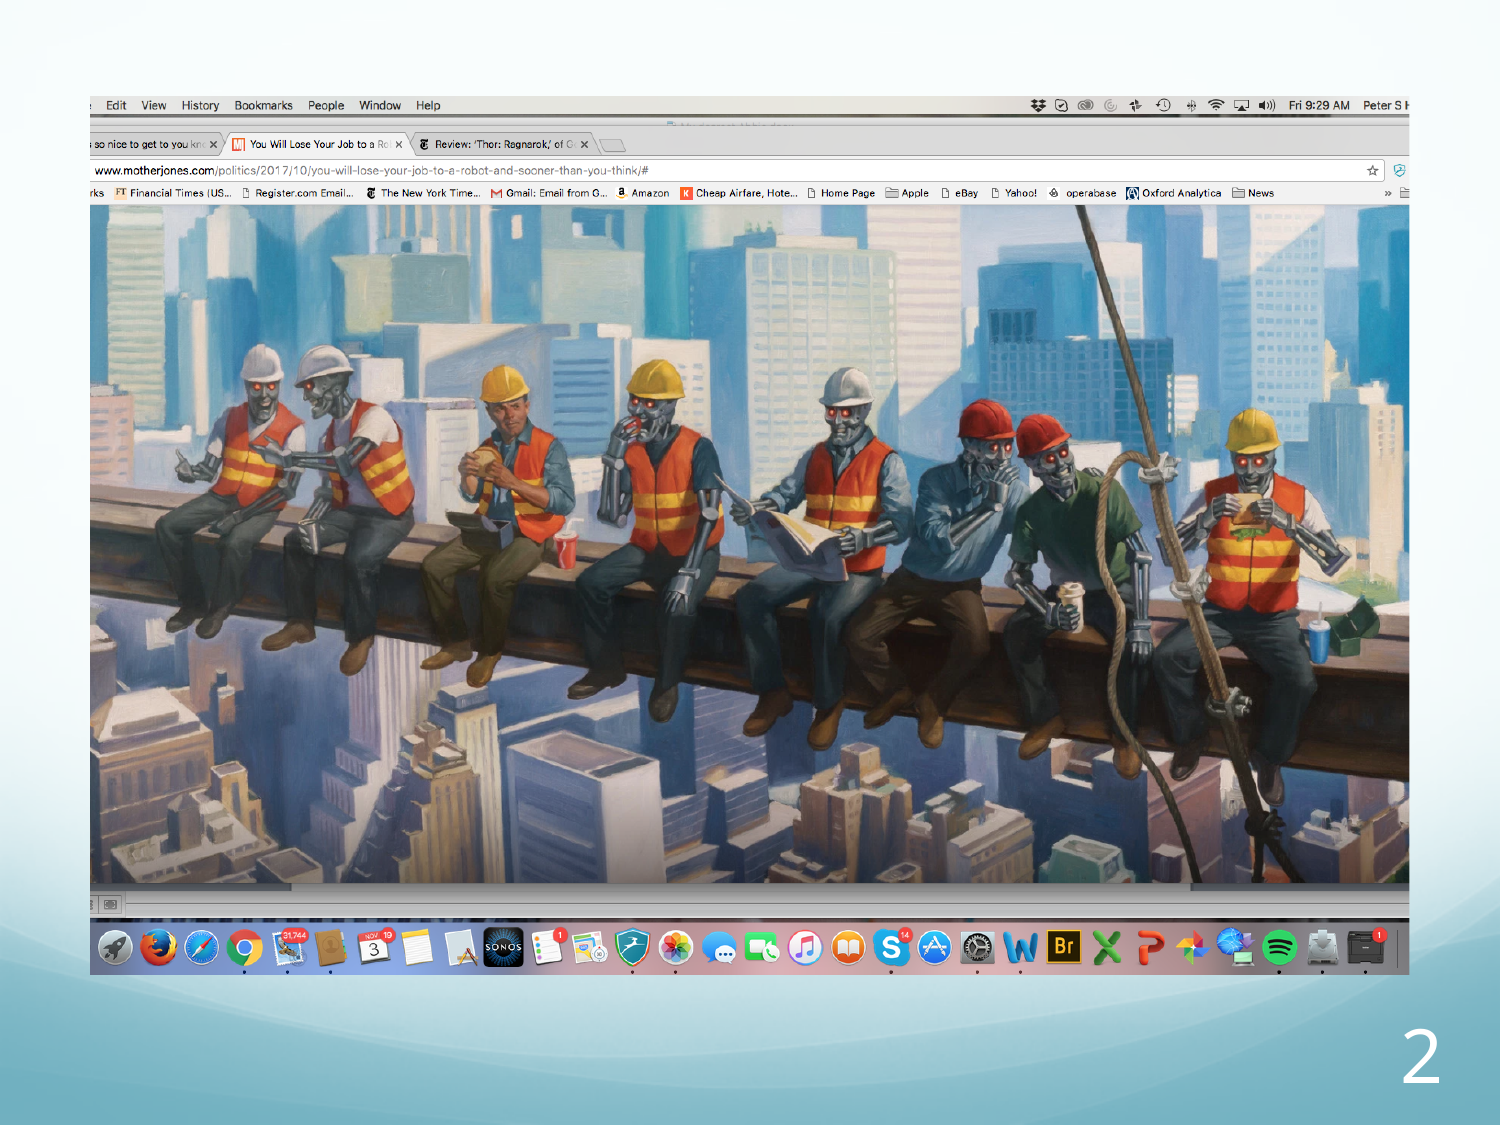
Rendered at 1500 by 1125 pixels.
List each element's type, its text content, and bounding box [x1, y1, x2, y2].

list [89, 96, 1410, 976]
slide_number 2 [1295, 1029, 1459, 1090]
